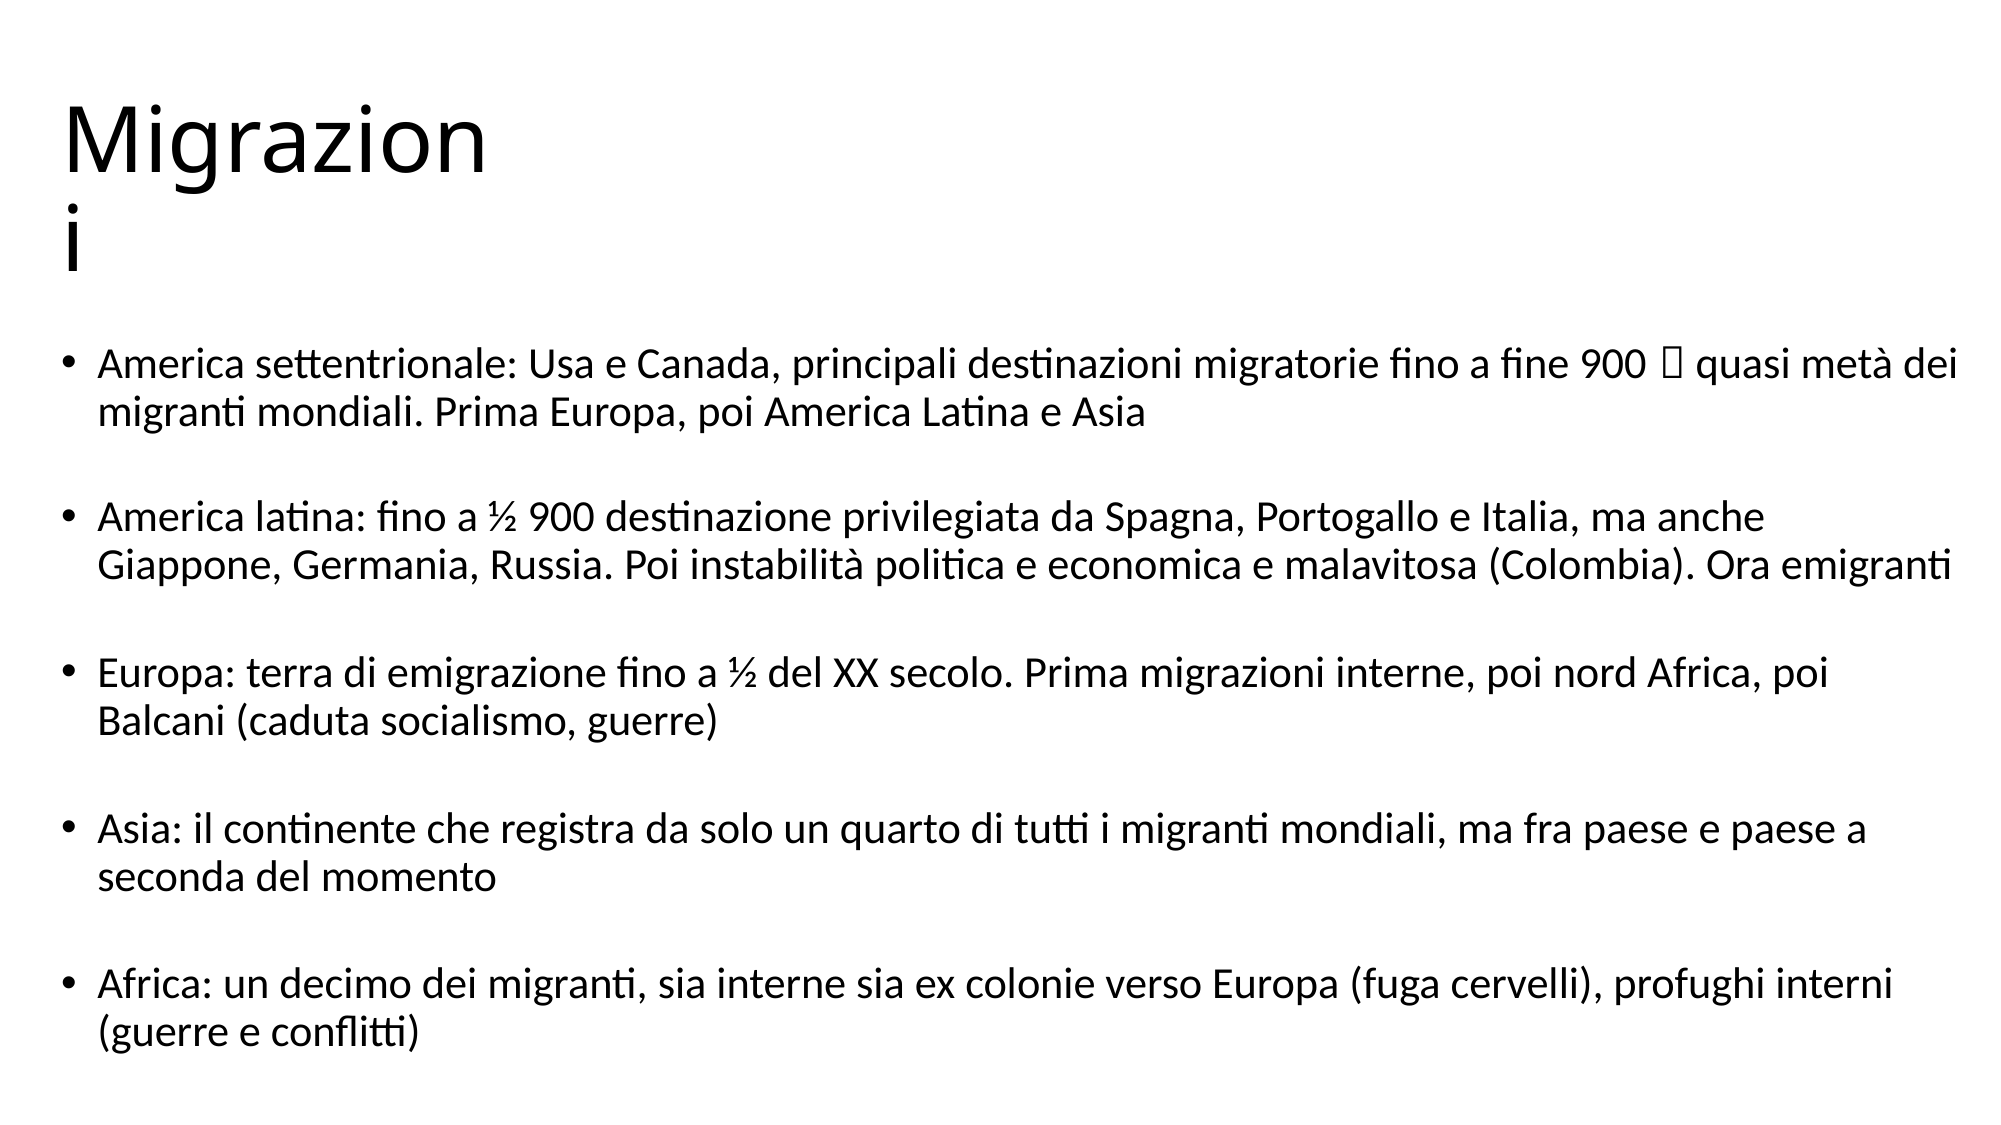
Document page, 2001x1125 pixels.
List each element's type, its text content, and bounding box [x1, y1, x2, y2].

title Migrazioni [46, 126, 512, 258]
list America settentrionale: Usa e Canada, principali destinazioni migratorie fino a fine 900  quasi metà dei migranti mondiali. Prima Europa, poi America Latina e Asia America latina: fino a ½ 900 destinazione privilegiata da Spagna, Portogallo e Italia, ma anche Giappone, Germania, Russia. Poi instabilità politica e economica e malavitosa (Colombia). Ora emigranti Europa: terra di emigrazione fino a ½ del XX secolo. Prima migrazioni interne, poi nord Africa, poi Balcani (caduta socialismo, guerre) Asia: il continente che registra da solo un quarto di tutti i migranti mondiali, ma fra paese e paese a seconda del momento Africa: un decimo dei migranti, sia interne sia ex colonie verso Europa (fuga cervelli), profughi interni (guerre e conflitti) [46, 332, 1975, 1081]
